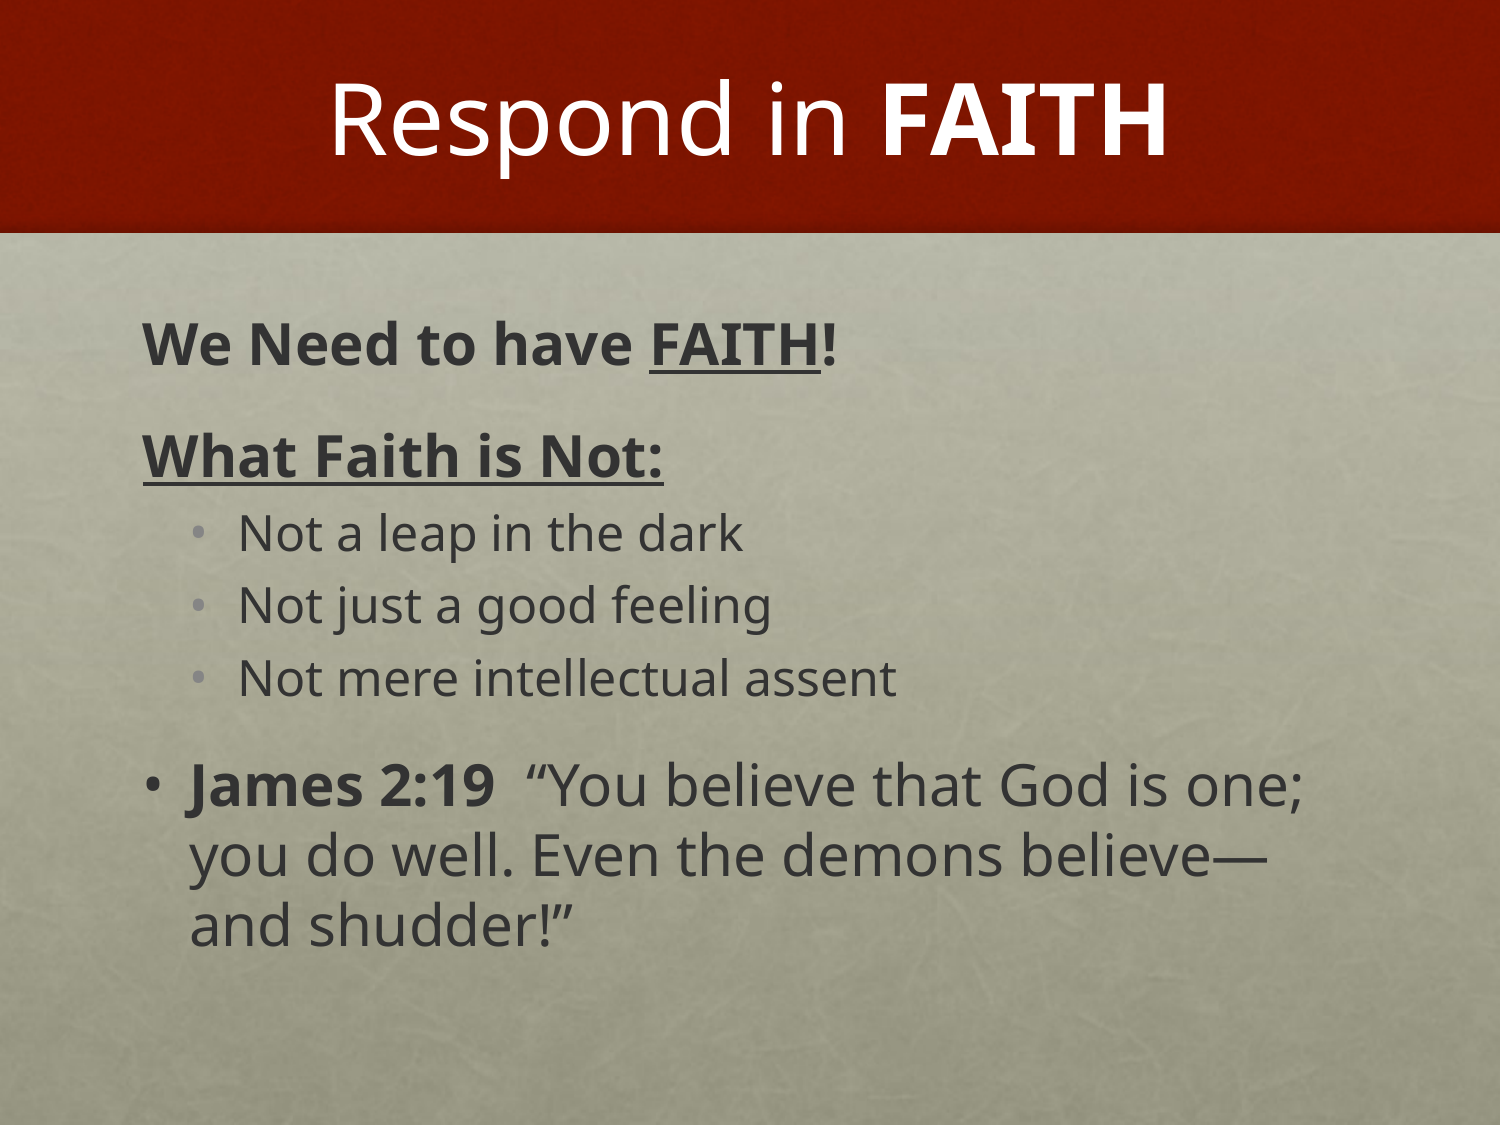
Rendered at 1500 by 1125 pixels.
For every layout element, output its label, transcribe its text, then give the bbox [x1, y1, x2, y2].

picture [0, 221, 1500, 1125]
title Respond in FAITH [0, 10, 1500, 221]
list We Need to have FAITH! What Faith is Not: Not a leap in the dark Not just a good feeling Not mere intellectual assent James 2:19 “You believe that God is one; you do well. Even the demons believe—and shudder!” [127, 299, 1372, 1005]
